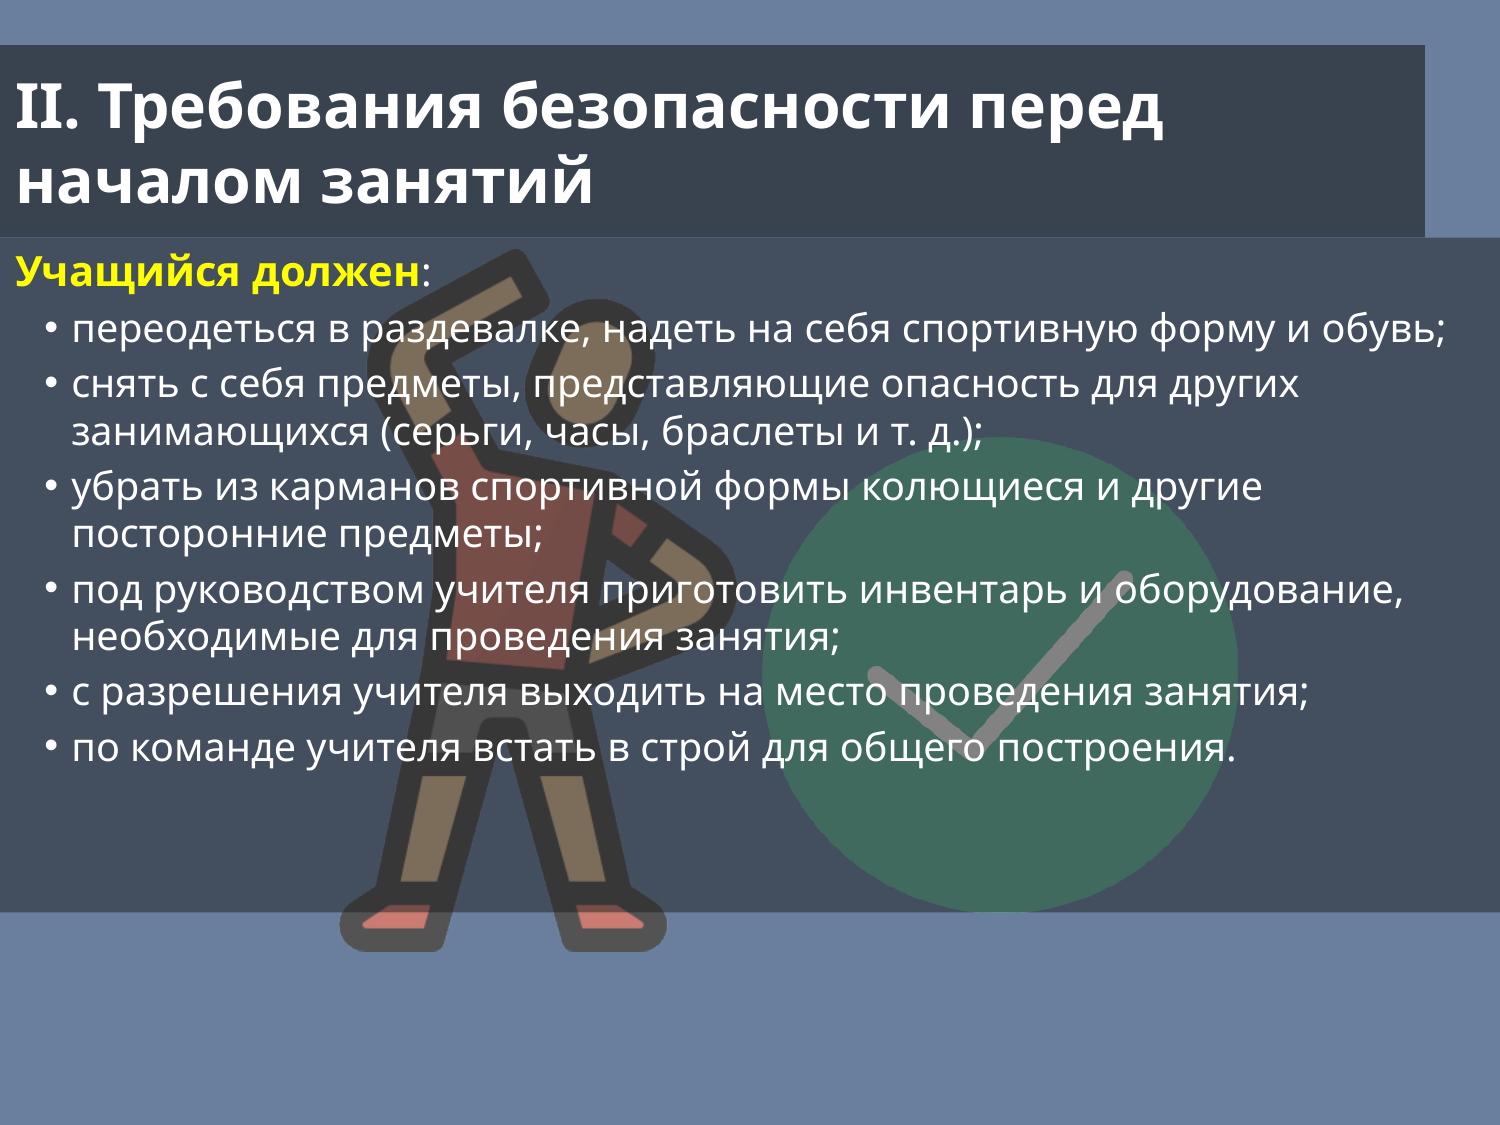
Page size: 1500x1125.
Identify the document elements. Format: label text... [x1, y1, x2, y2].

list Учащийся должен: переодеться в раздевалке, надеть на себя спортивную форму и обувь; снять с себя предметы, представляющие опасность для других занимающихся (серьги, часы, браслеты и т. д.); убрать из карманов спортивной формы колющиеся и другие посторонние предметы; под руководством учителя приготовить инвентарь и оборудование, необходимые для проведения занятия; с разрешения учителя выходить на место проведения занятия; по команде учителя встать в строй для общего построения. [0, 237, 1500, 913]
title II. Требования безопасности перед началом занятий [0, 45, 1425, 237]
picture [187, 249, 1238, 952]
